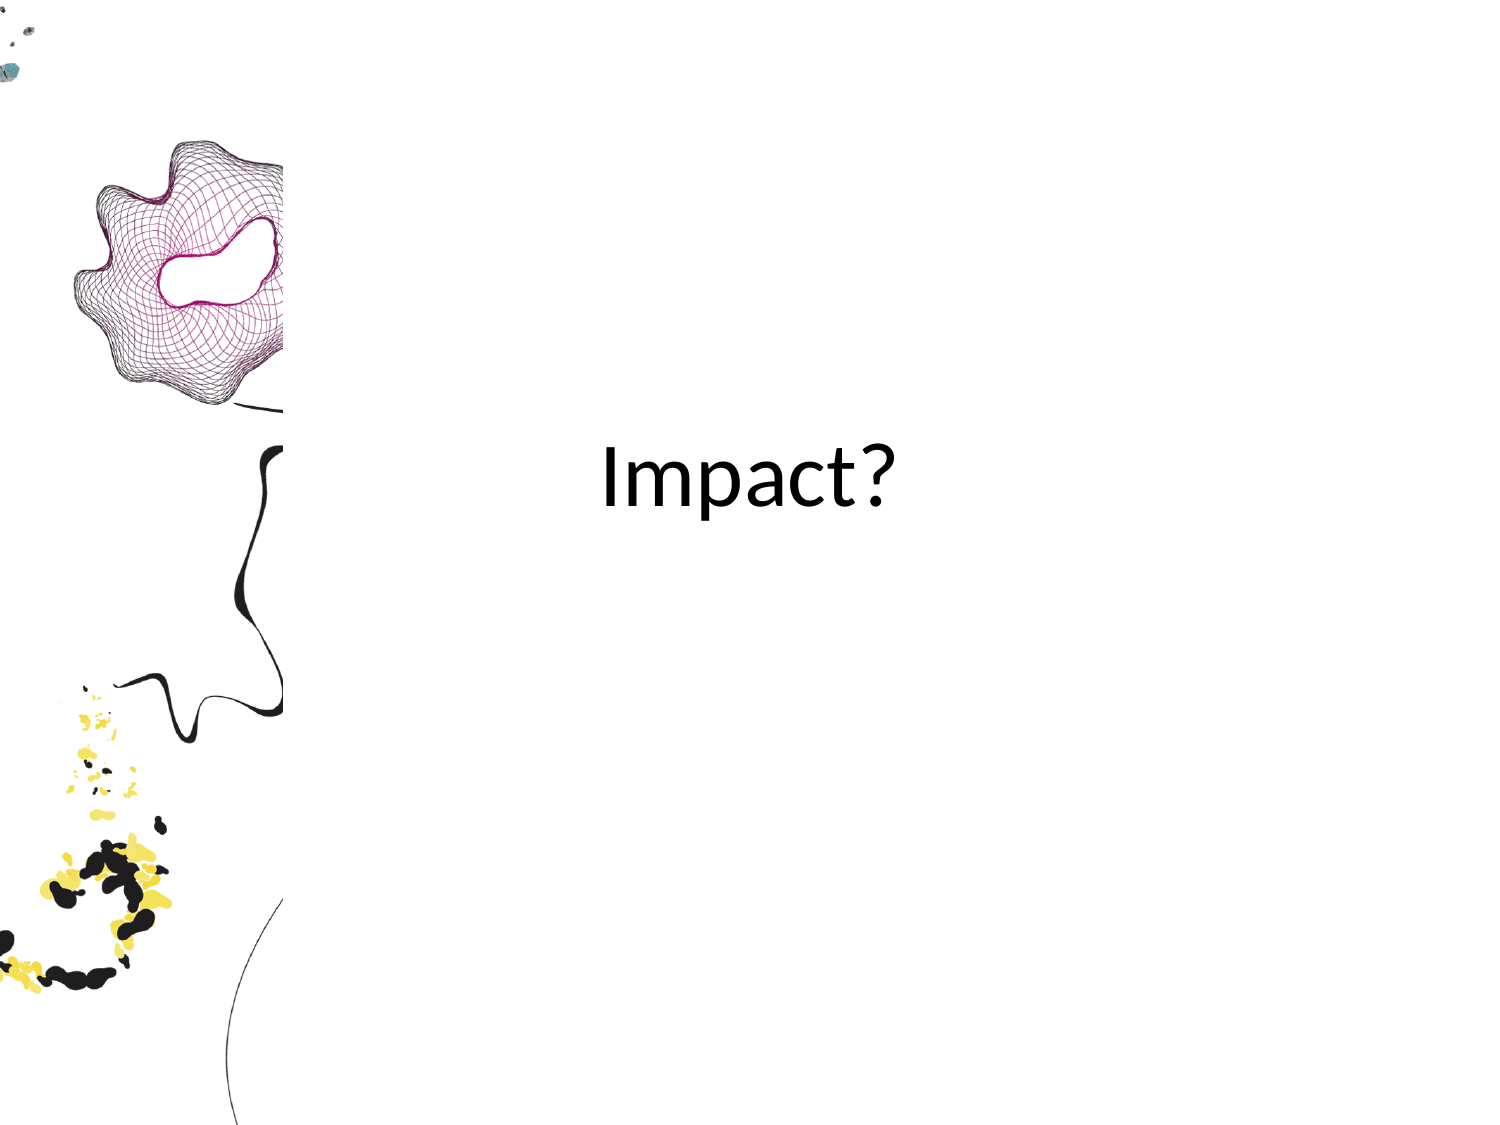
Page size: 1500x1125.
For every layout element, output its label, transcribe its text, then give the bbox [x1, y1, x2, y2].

picture [0, 0, 284, 1125]
title Impact? [287, 349, 1388, 591]
